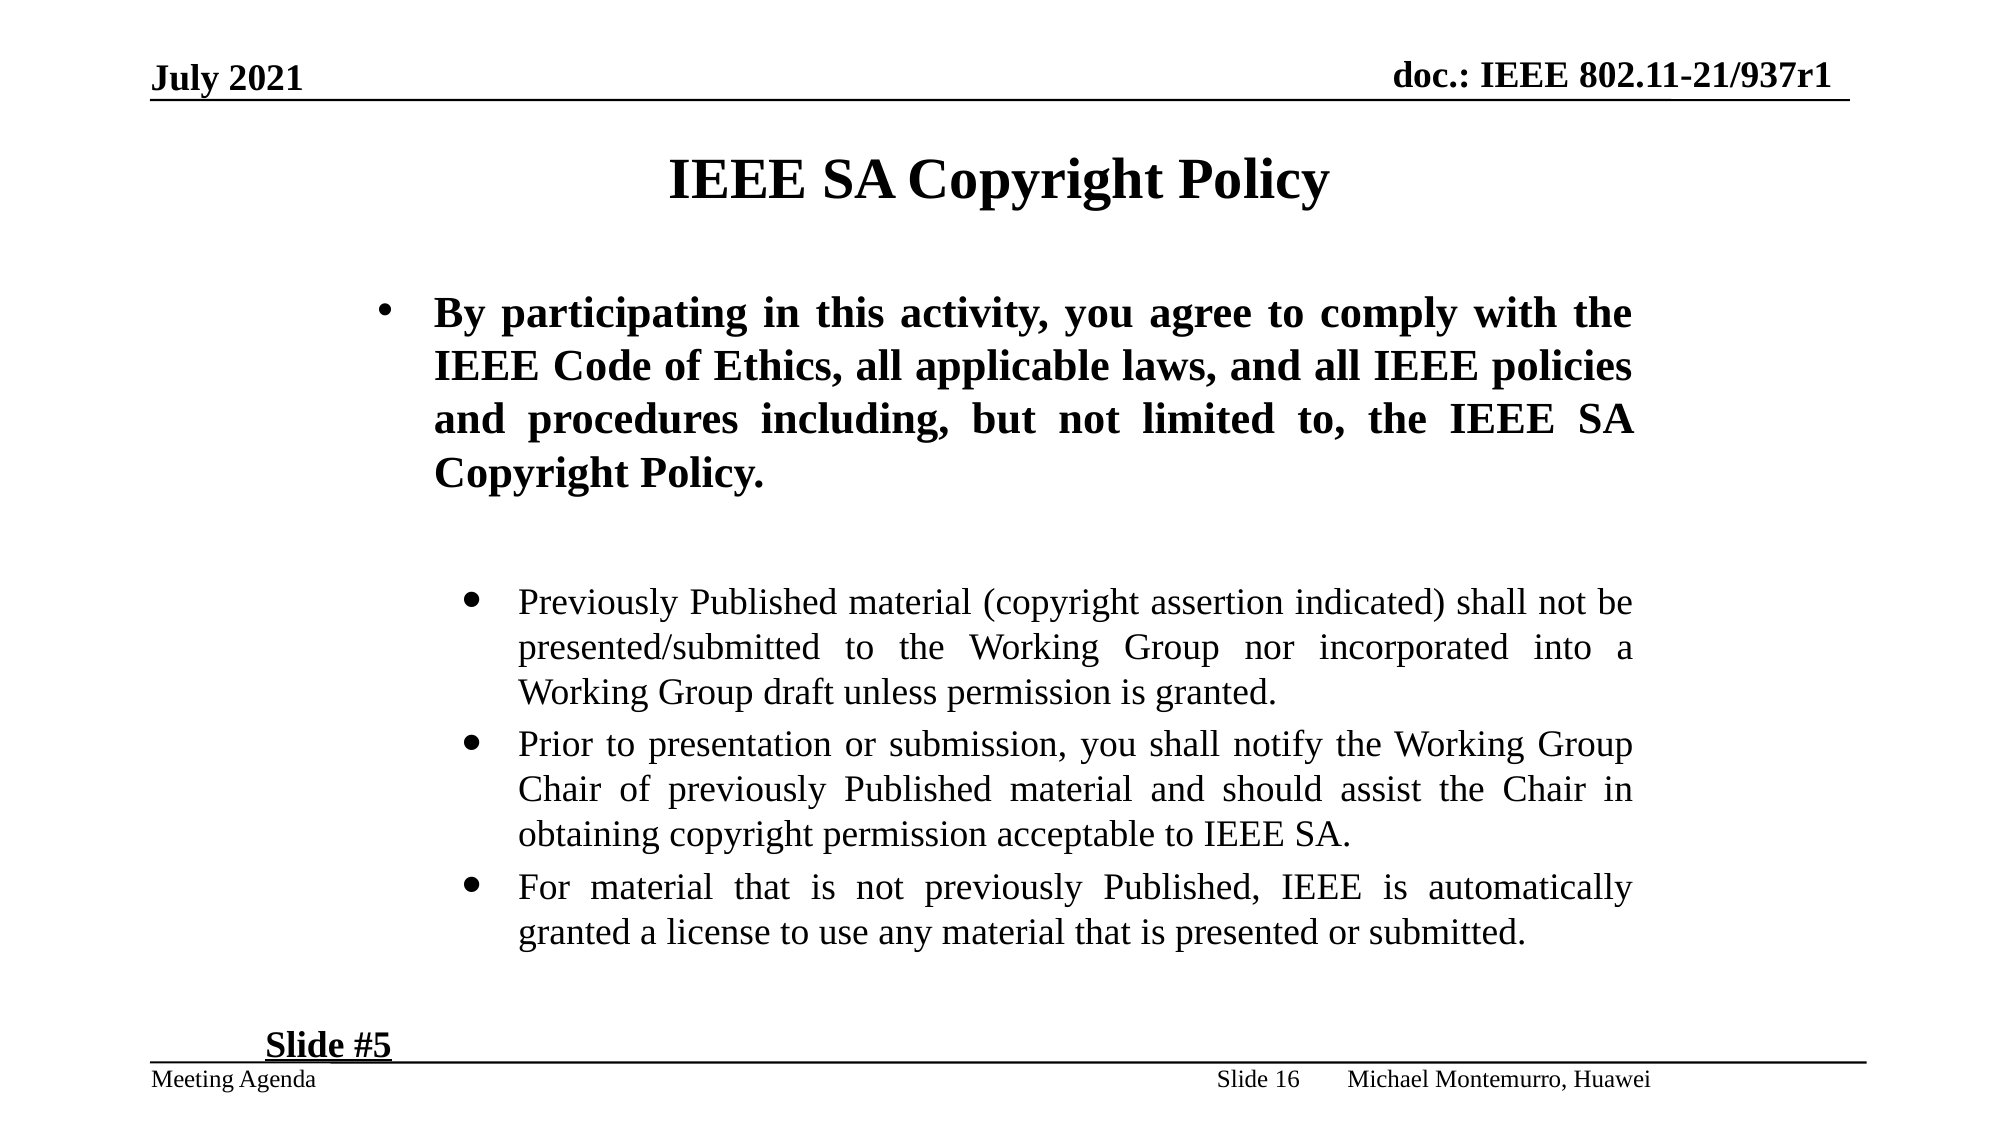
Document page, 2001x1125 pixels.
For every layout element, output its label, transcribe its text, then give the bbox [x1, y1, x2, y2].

text_box IEEE SA Copyright Policy [362, 87, 1638, 263]
text_box Slide #5 [250, 1012, 407, 1073]
slide_number Slide 16 [1216, 1061, 1237, 1093]
list By participating in this activity, you agree to comply with the IEEE Code of Ethics, all applicable laws, and all IEEE policies and procedures including, but not limited to, the IEEE SA Copyright Policy. Previously Published material (copyright assertion indicated) shall not be presented/submitted to the Working Group nor incorporated into a Working Group draft unless permission is granted. Prior to presentation or submission, you shall notify the Working Group Chair of previously Published material and should assist the Chair in obtaining copyright permission acceptable to IEEE SA. For material that is not previously Published, IEEE is automatically granted a license to use any material that is presented or submitted. [362, 275, 1650, 1038]
footer Michael Montemurro, Huawei [1237, 1061, 1652, 1093]
